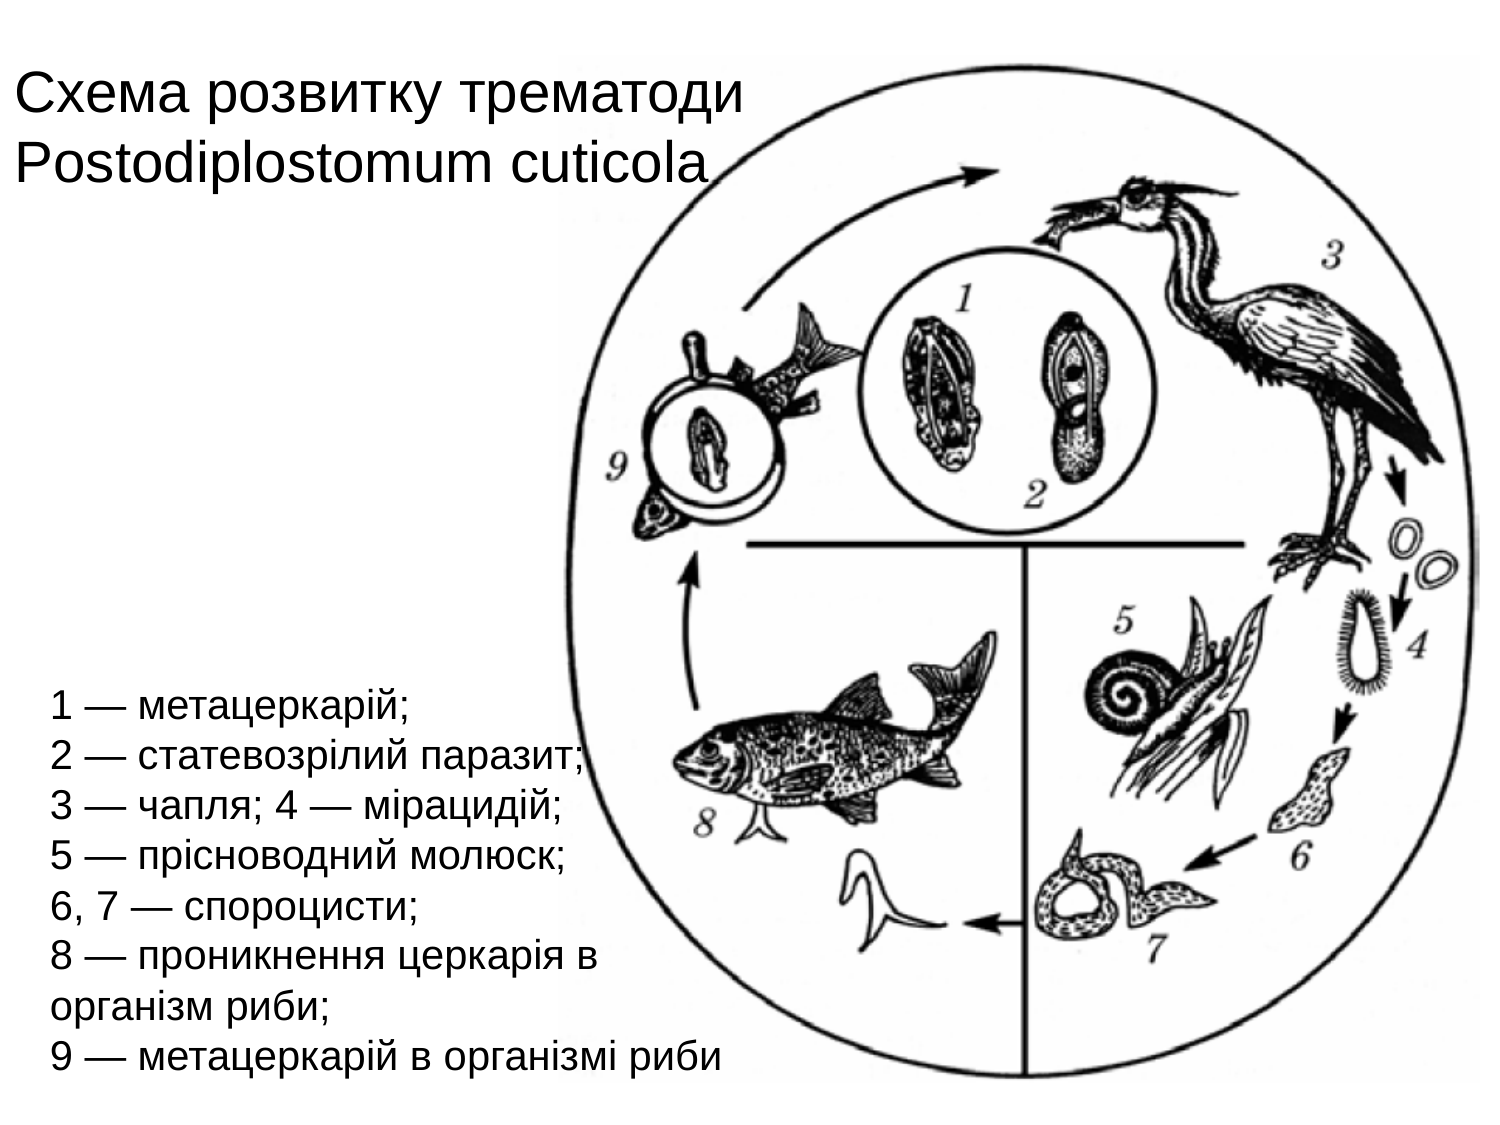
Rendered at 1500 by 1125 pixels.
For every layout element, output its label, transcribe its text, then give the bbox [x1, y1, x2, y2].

text_box 1 — метацеркарій; 2 — статевозрілий паразит; 3 — чапля; 4 — мірацидій; 5 — прісноводний молюск; 6, 7 — спороцисти; 8 — проникнення церкарія в організм риби; 9 — метацеркарій в організмі риби [35, 670, 525, 1086]
text_box Схема розвитку трематоди Postodiplostomum cuticola [0, 46, 525, 202]
picture [530, 0, 1500, 1109]
